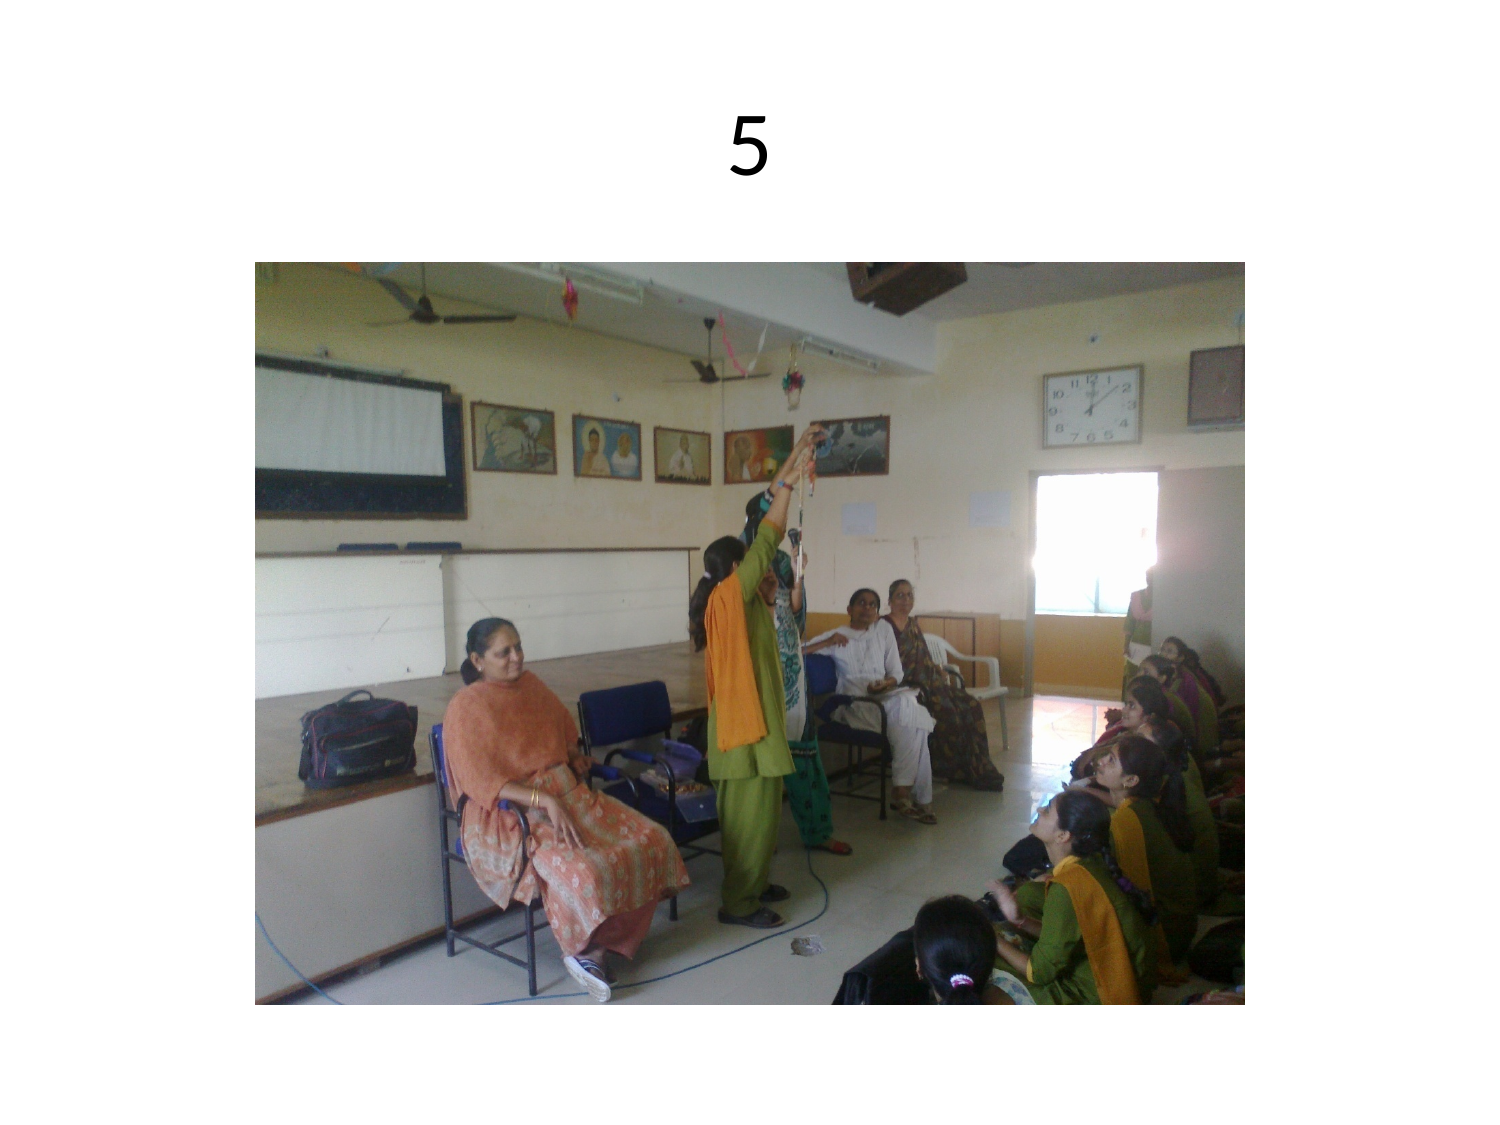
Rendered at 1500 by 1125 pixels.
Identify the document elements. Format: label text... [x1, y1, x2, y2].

title 5 [75, 45, 1425, 233]
picture [254, 262, 1246, 1006]
